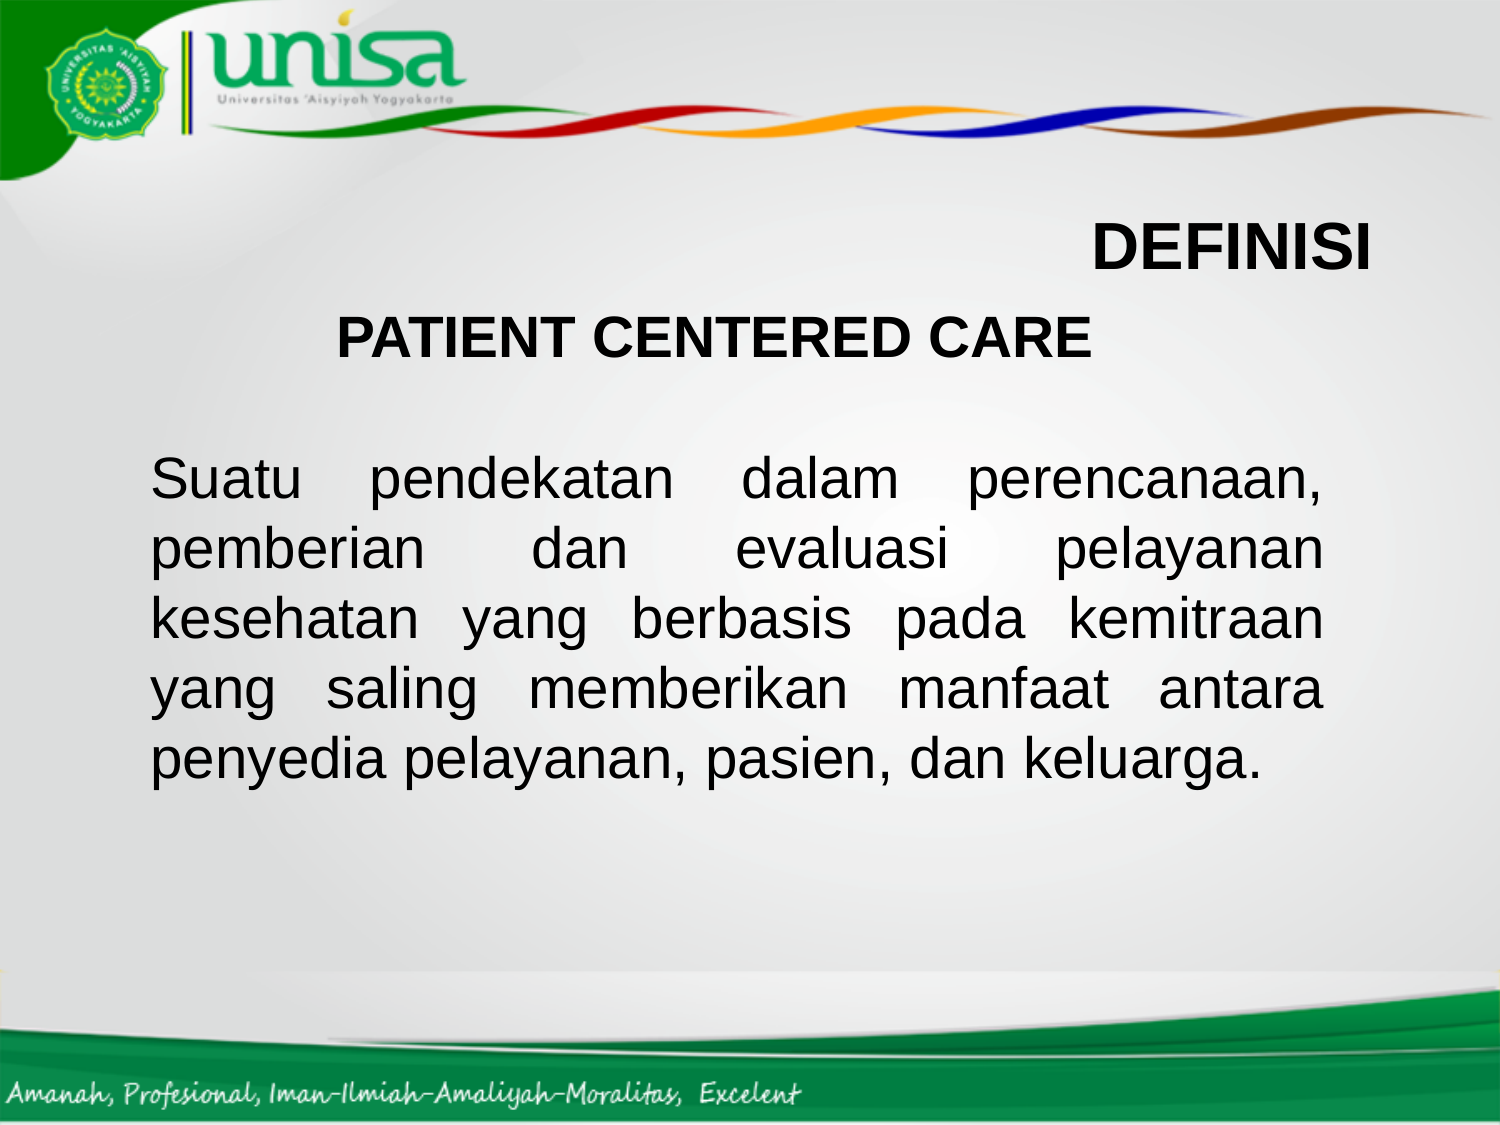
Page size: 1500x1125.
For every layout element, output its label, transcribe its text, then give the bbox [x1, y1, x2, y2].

text_box PATIENT CENTERED CARE [41, 291, 1388, 377]
picture [0, 0, 1500, 1125]
text_box Suatu pendekatan dalam perencanaan, pemberian dan evaluasi pelayanan kesehatan yang berbasis pada kemitraan yang saling memberikan manfaat antara penyedia pelayanan, pasien, dan keluarga. [135, 432, 1341, 798]
text_box DEFINISI [844, 195, 1388, 291]
